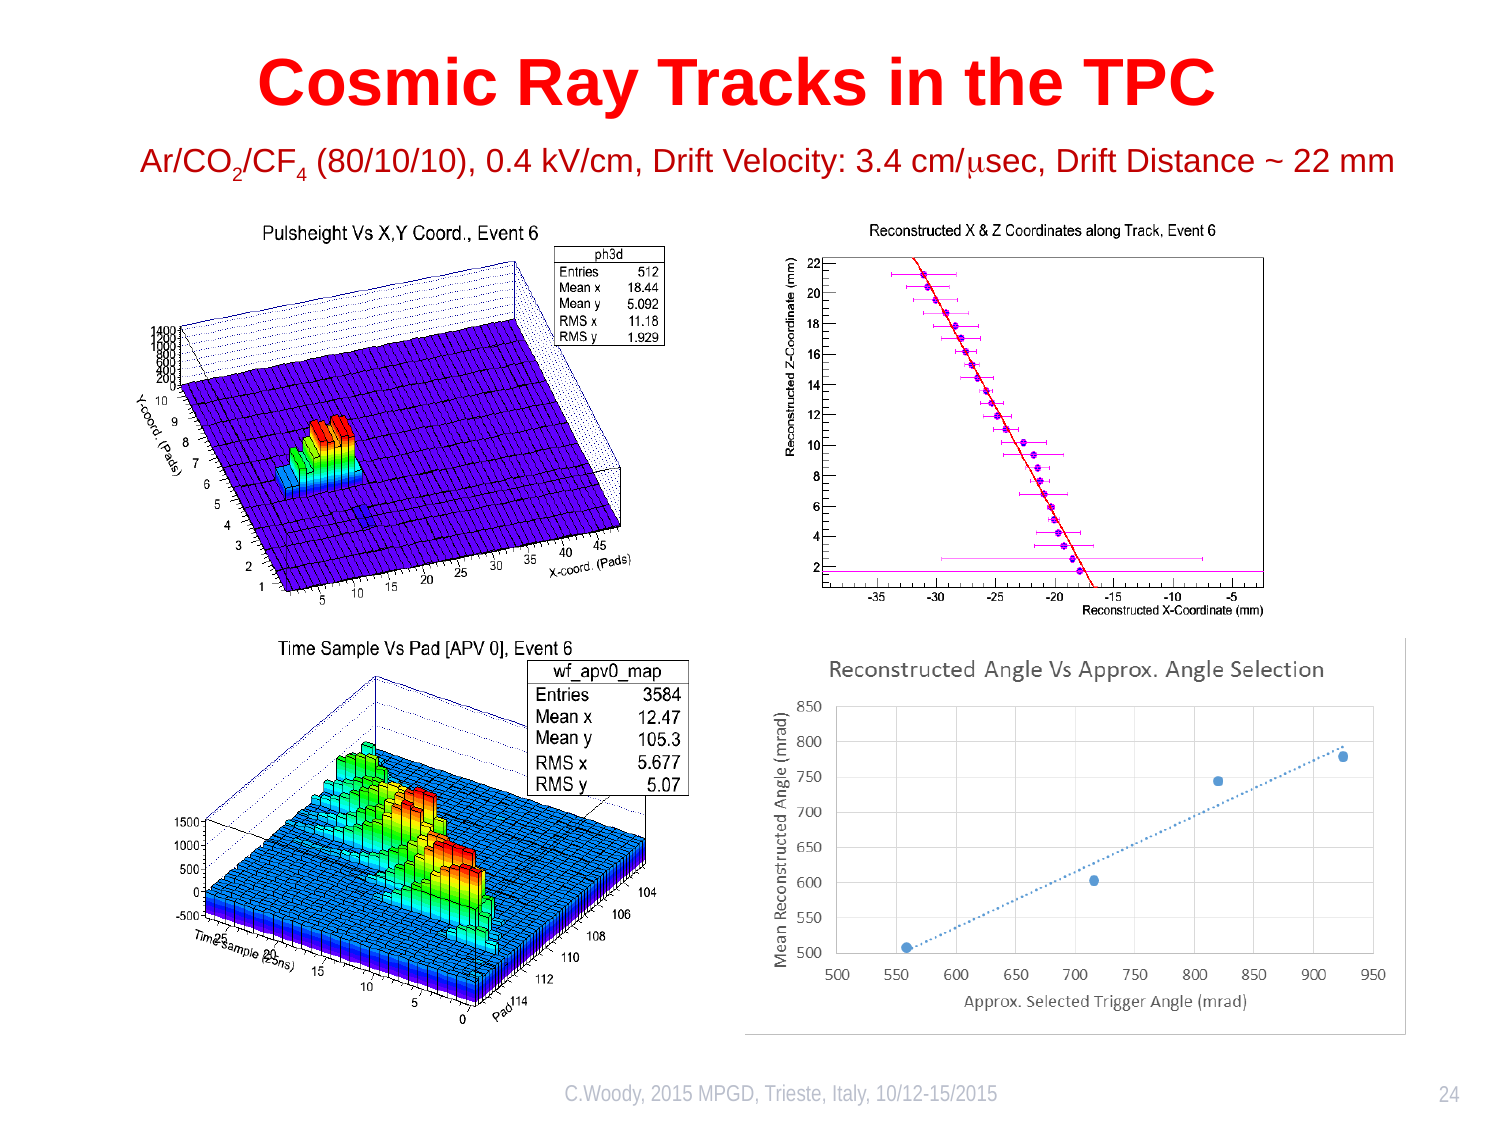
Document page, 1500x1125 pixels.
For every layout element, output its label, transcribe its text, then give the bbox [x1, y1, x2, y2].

picture [744, 638, 1406, 1036]
title Cosmic Ray Tracks in the TPC [62, 24, 1413, 133]
picture [124, 219, 676, 633]
slide_number 24 [1125, 1074, 1475, 1113]
footer C.Woody, 2015 MPGD, Trieste, Italy, 10/12-15/2015 [450, 1072, 1113, 1113]
picture [149, 634, 701, 1048]
text_box Ar/CO2/CF4 (80/10/10), 0.4 kV/cm, Drift Velocity: 3.4 cm/msec, Drift Distance ~ 22 mm [125, 131, 1411, 193]
picture [767, 216, 1319, 630]
